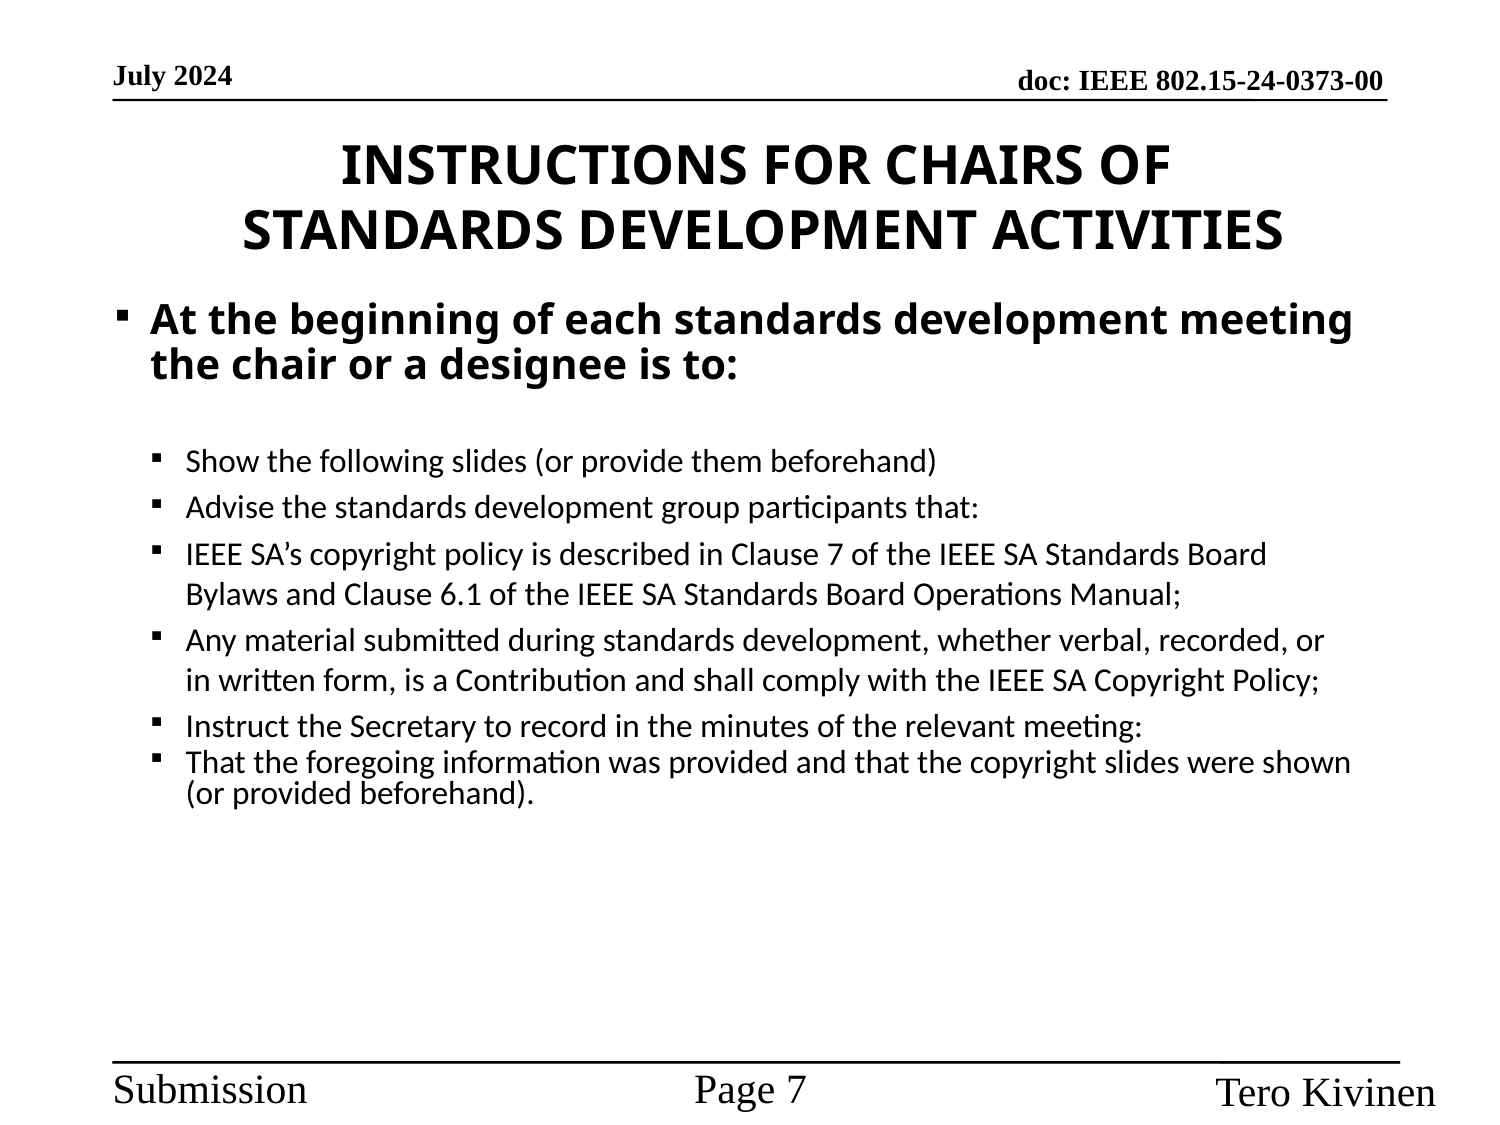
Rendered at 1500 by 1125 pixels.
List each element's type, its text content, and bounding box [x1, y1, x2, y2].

text_box Instructions for Chairs of standards development activities [53, 103, 1475, 288]
text_box At the beginning of each standards development meeting the chair or a designee is to: Show the following slides (or provide them beforehand) Advise the standards development group participants that: IEEE SA’s copyright policy is described in Clause 7 of the IEEE SA Standards Board Bylaws and Clause 6.1 of the IEEE SA Standards Board Operations Manual; Any material submitted during standards development, whether verbal, recorded, or in written form, is a Contribution and shall comply with the IEEE SA Copyright Policy; Instruct the Secretary to record in the minutes of the relevant meeting: That the foregoing information was provided and that the copyright slides were shown (or provided beforehand). [99, 290, 1371, 1021]
